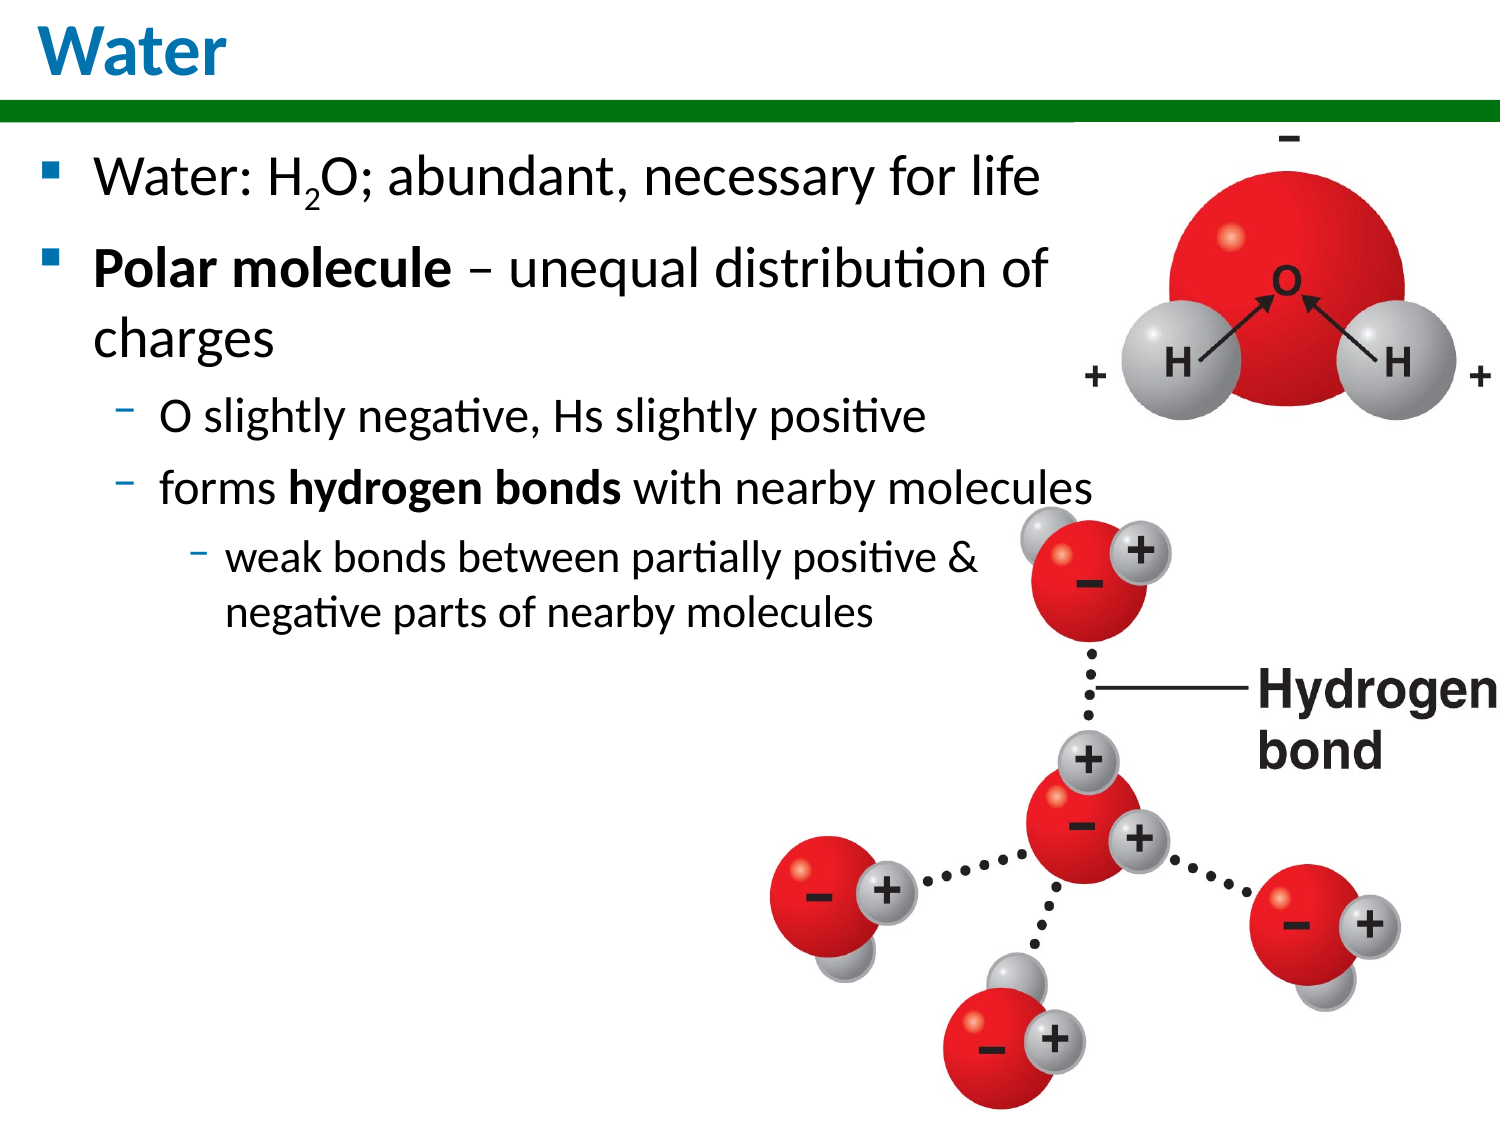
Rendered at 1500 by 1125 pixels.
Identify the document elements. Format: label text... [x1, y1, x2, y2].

title Water [37, 0, 1463, 113]
list Water: H2O; abundant, necessary for life Polar molecule – unequal distribution of charges O slightly negative, Hs slightly positive forms hydrogen bonds with nearby molecules weak bonds between partially positive & negative parts of nearby molecules [36, 137, 1113, 1125]
picture [1074, 122, 1500, 432]
picture [762, 502, 1500, 1125]
